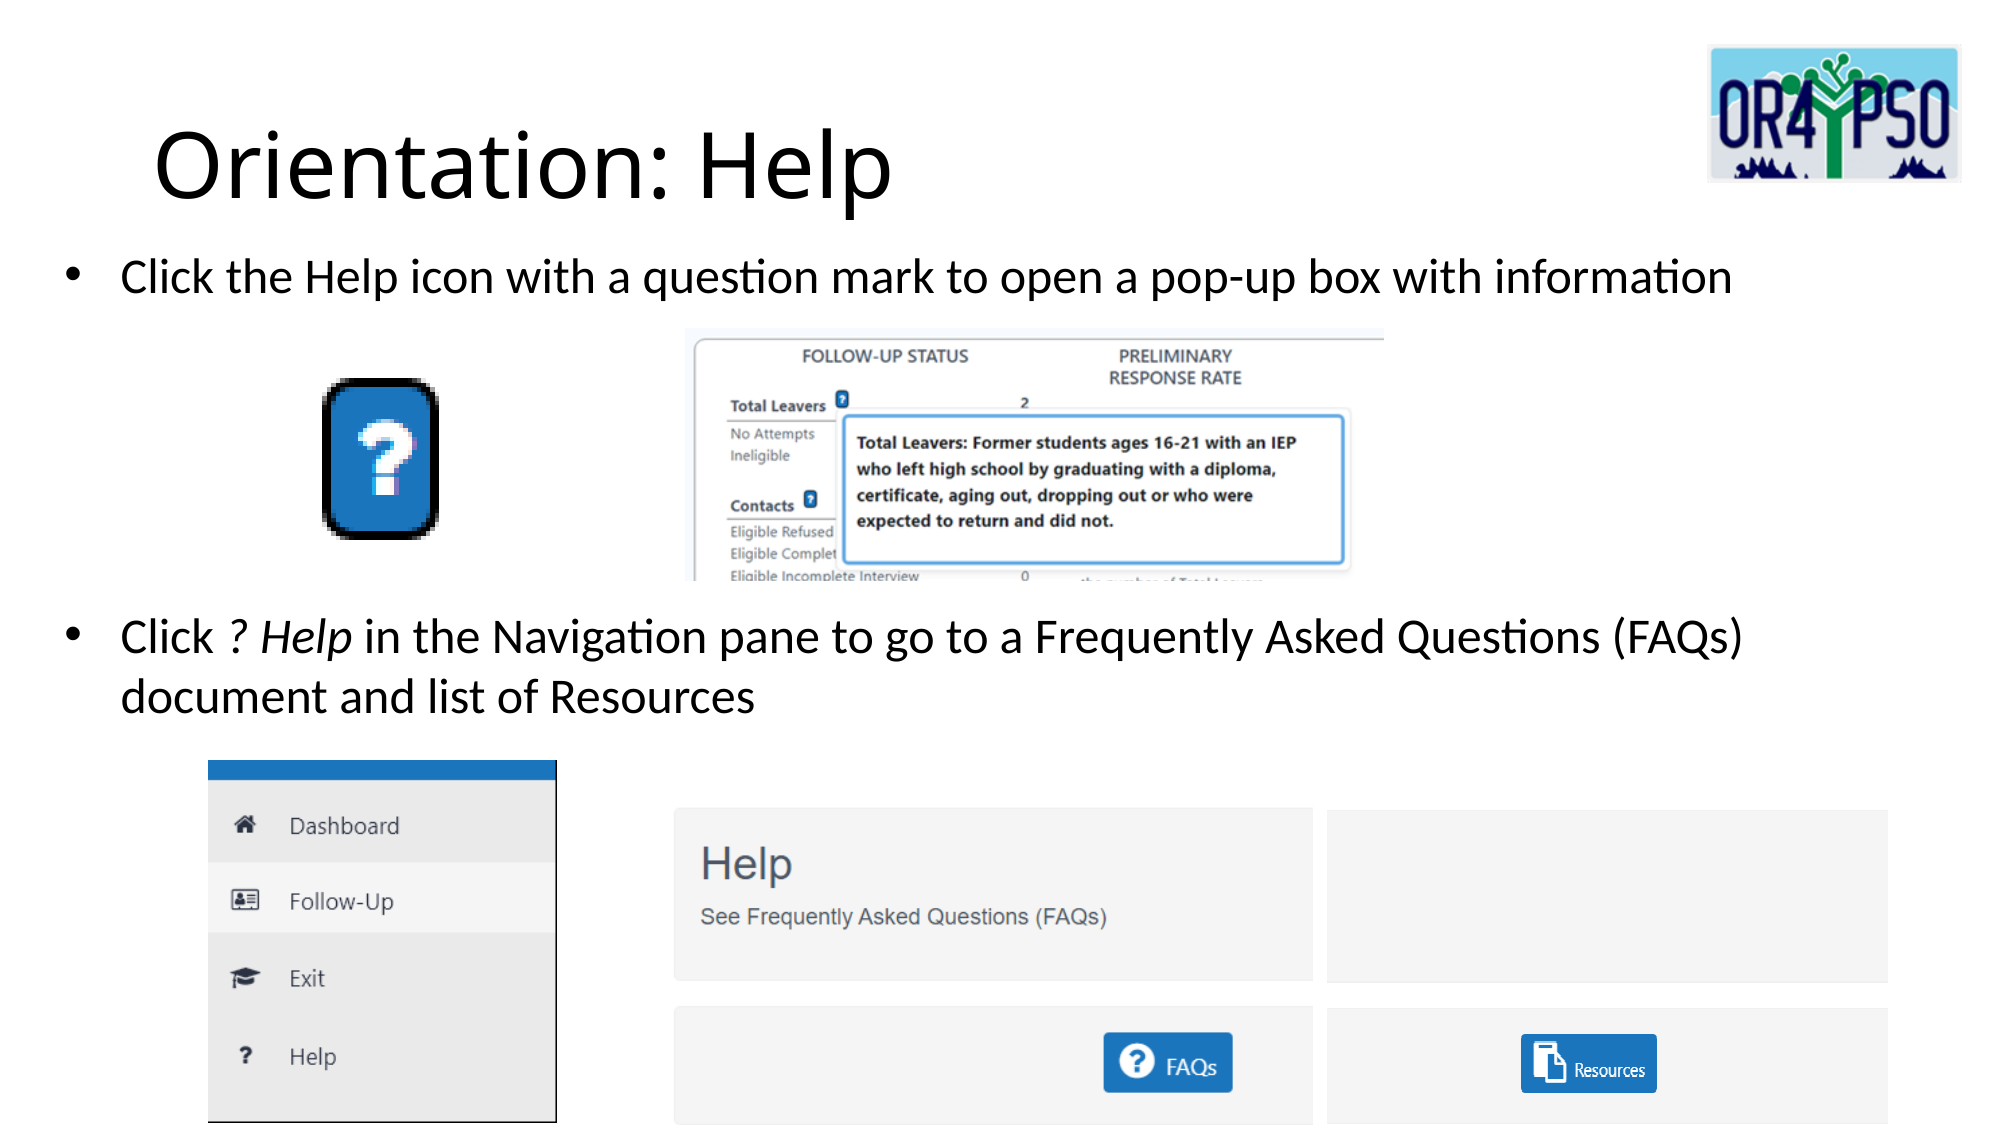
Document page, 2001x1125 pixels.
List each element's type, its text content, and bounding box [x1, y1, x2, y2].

picture [684, 328, 1384, 582]
text_box Click the Help icon with a question mark to open a pop-up box with information Click ? Help in the Navigation pane to go to a Frequently Asked Questions (FAQs) document and list of Resources [49, 236, 1850, 731]
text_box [208, 760, 1888, 1125]
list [314, 373, 451, 548]
picture [1707, 44, 1962, 183]
title Orientation: Help [137, 59, 1708, 278]
